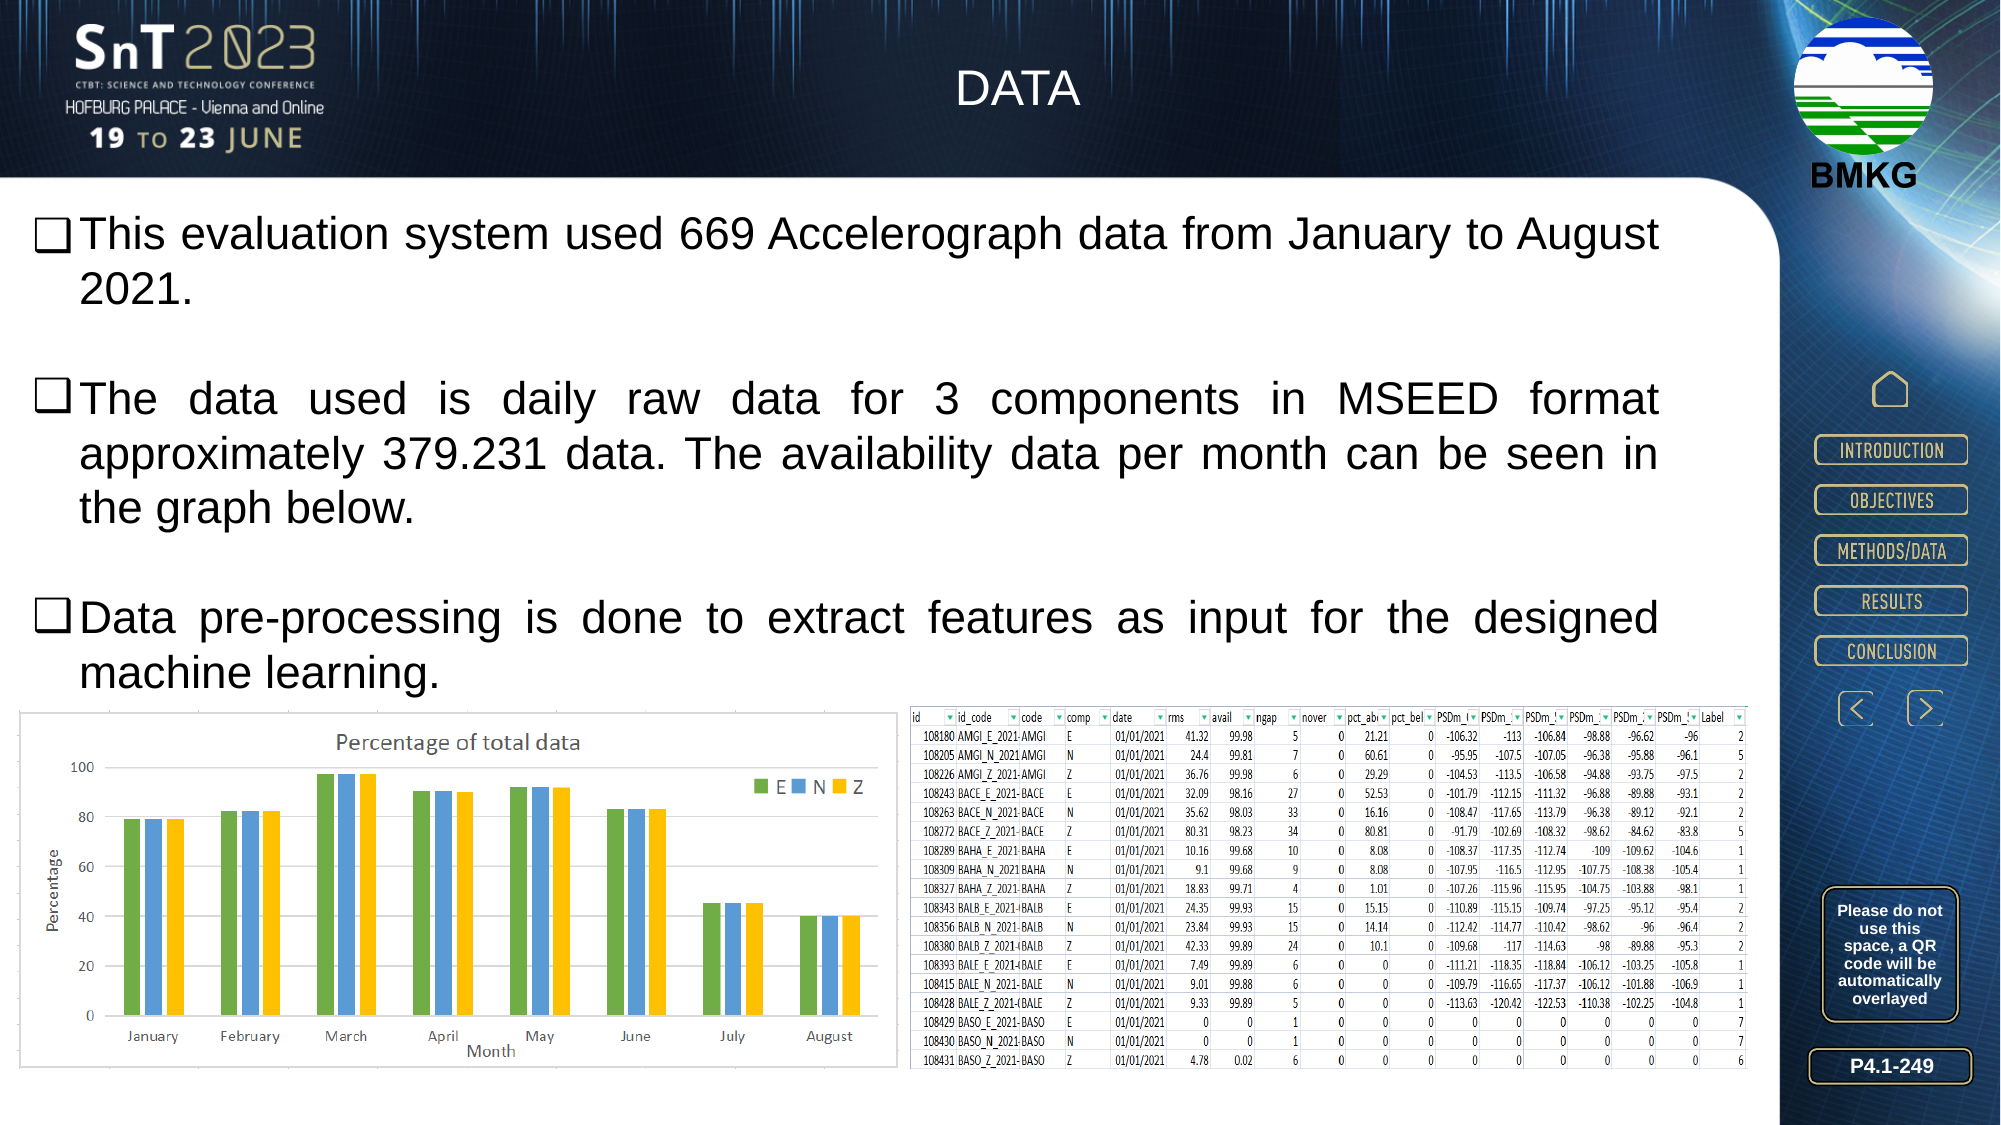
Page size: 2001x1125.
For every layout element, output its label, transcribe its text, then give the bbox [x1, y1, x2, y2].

text_box This evaluation system used 669 Accelerograph data from January to August 2021. The data used is daily raw data for 3 components in MSEED format approximately 379.231 data. The availability data per month can be seen in the graph below. Data pre-processing is done to extract features as input for the designed machine learning. [17, 195, 1676, 706]
text_box Please do not use this space, a QR code will be automatically overlayed [1821, 894, 1959, 1017]
text_box P4.1-249 [1824, 1047, 1960, 1086]
text_box DATA [359, 43, 1676, 136]
picture [0, 0, 2001, 1125]
